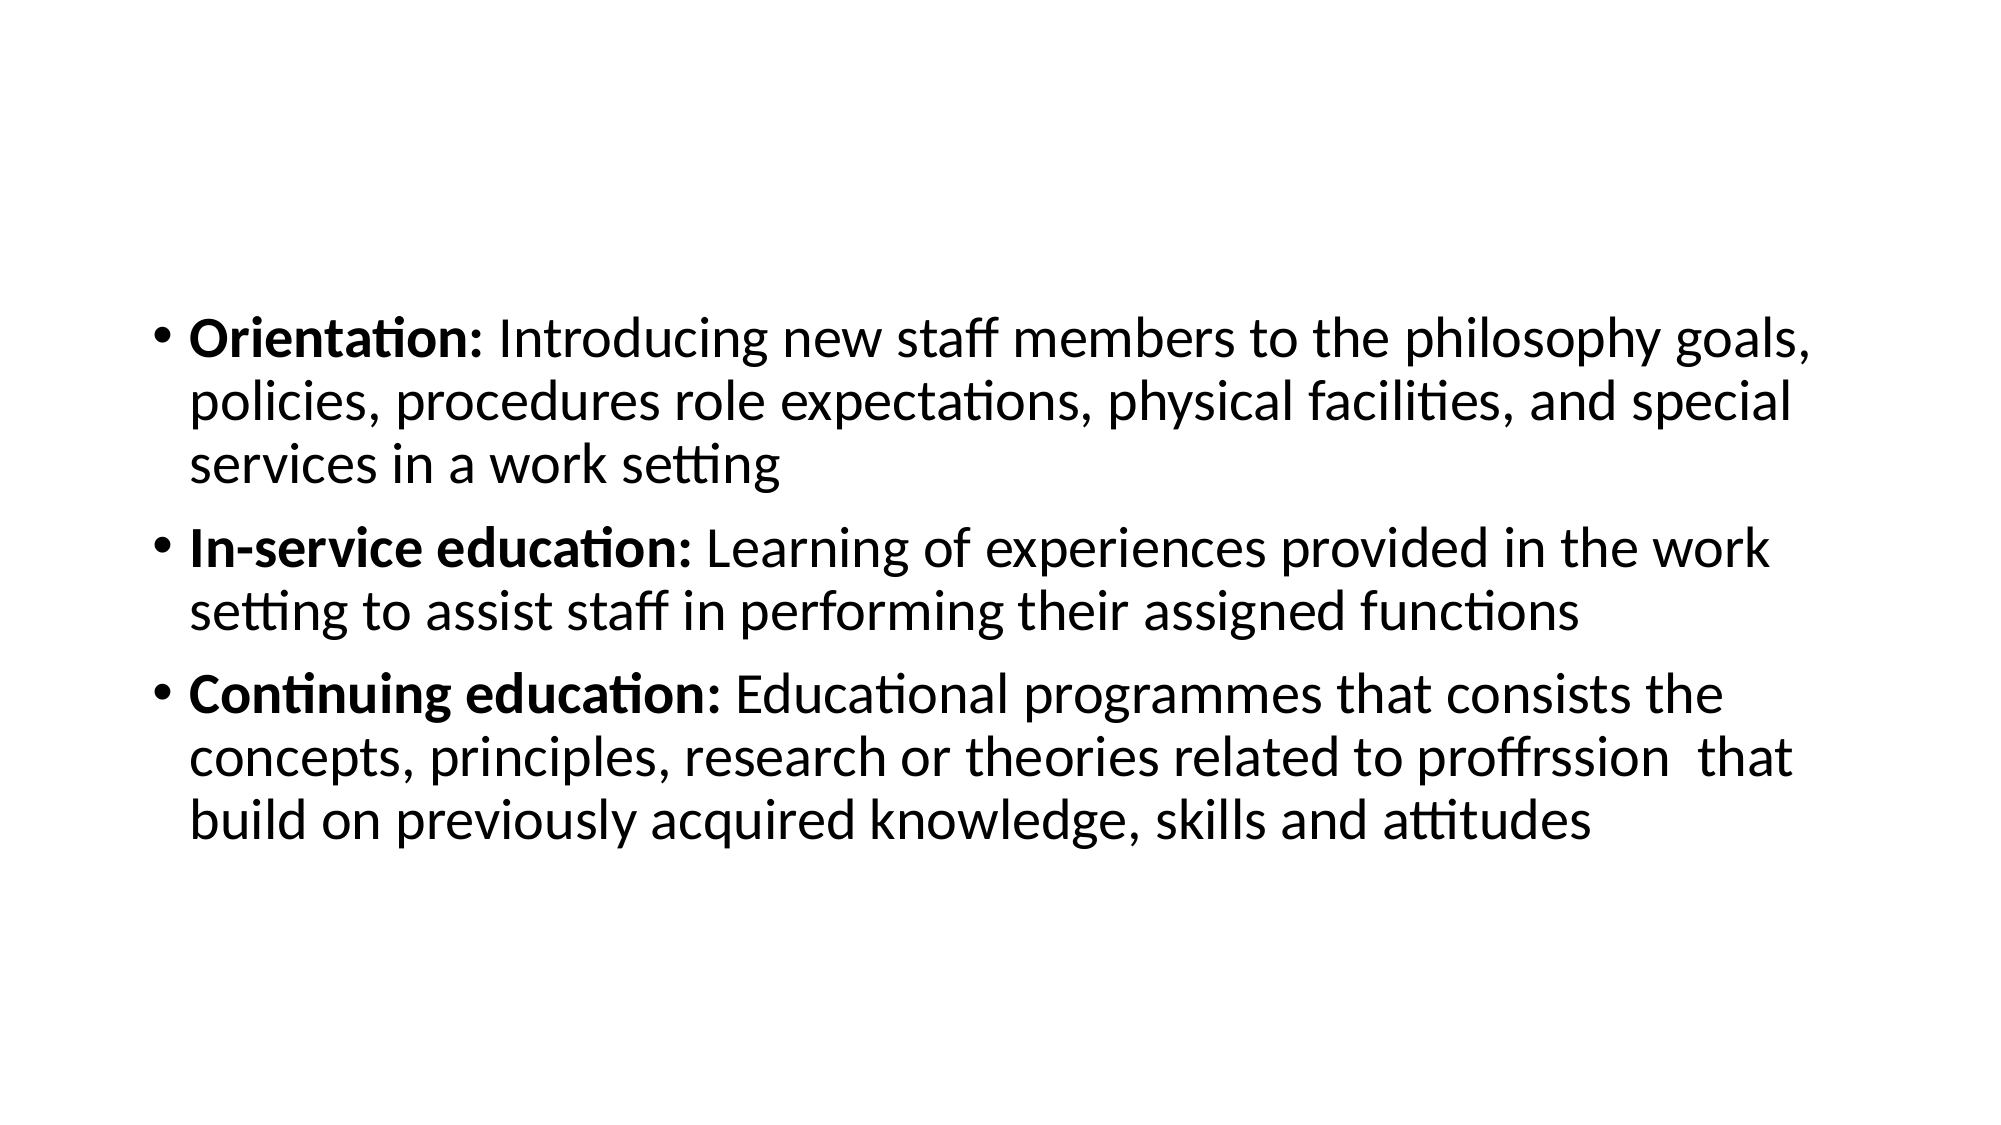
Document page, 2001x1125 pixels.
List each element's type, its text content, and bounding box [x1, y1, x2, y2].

list Orientation: Introducing new staff members to the philosophy goals, policies, procedures role expectations, physical facilities, and special services in a work setting In-service education: Learning of experiences provided in the work setting to assist staff in performing their assigned functions Continuing education: Educational programmes that consists the concepts, principles, research or theories related to proffrssion that build on previously acquired knowledge, skills and attitudes [137, 299, 1863, 1014]
